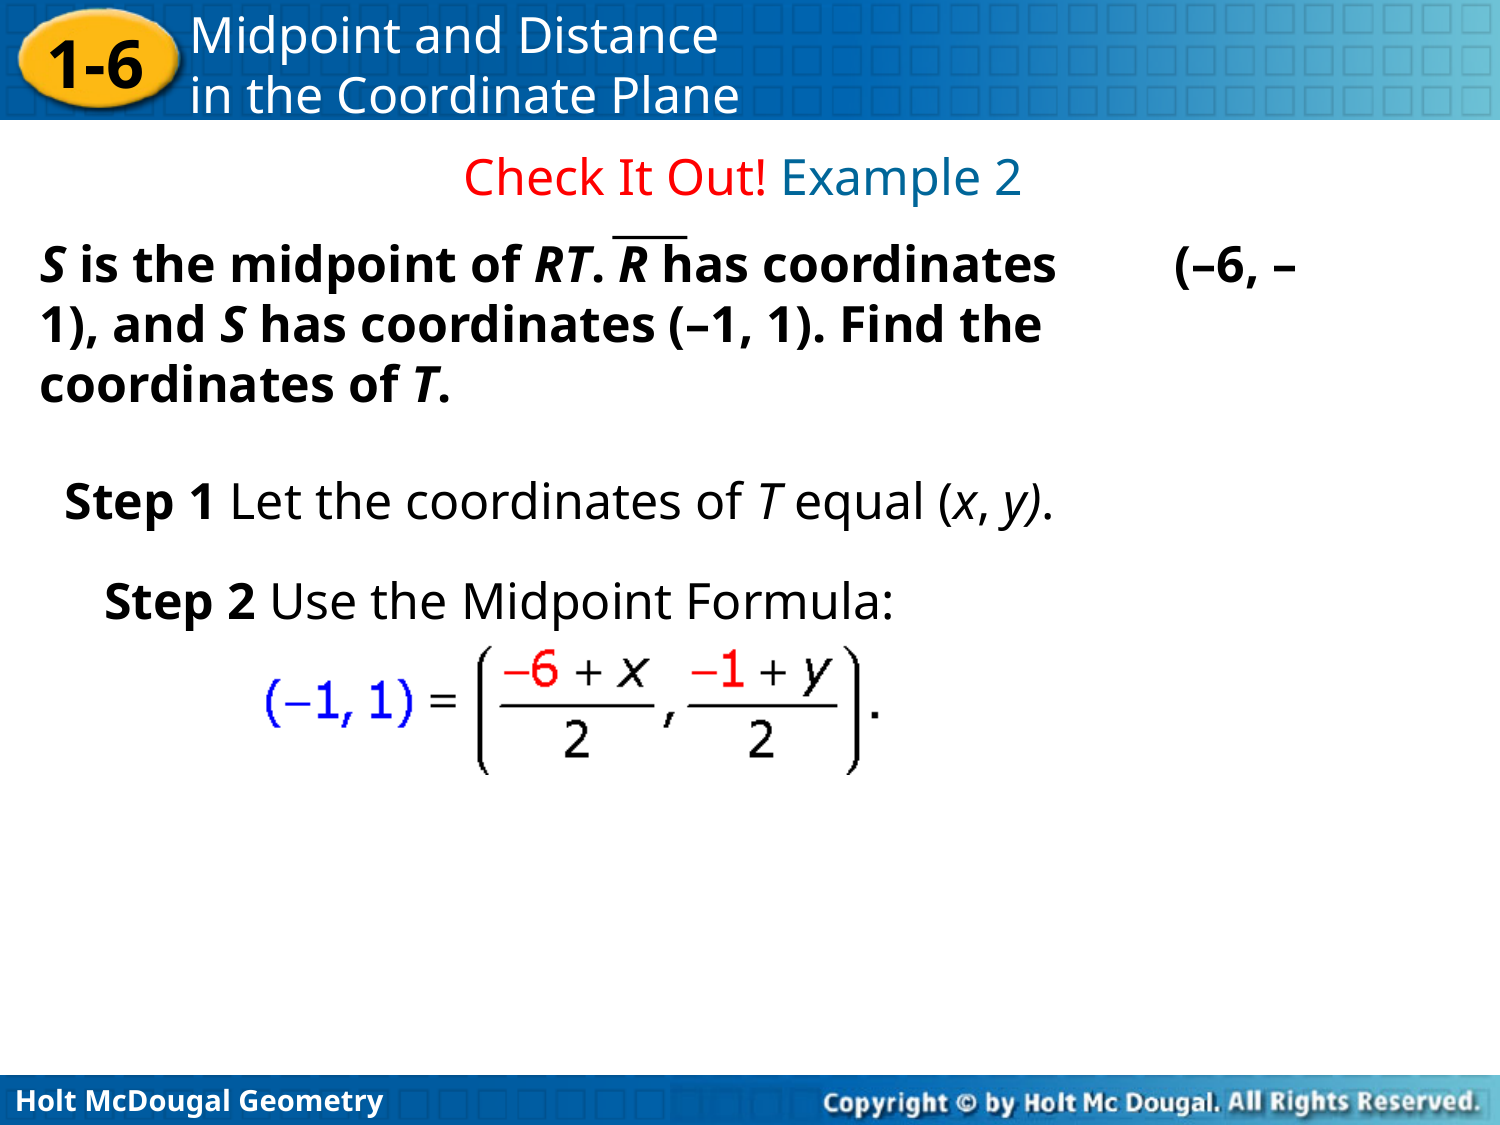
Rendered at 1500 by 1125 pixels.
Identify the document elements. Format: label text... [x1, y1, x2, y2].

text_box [49, 562, 963, 776]
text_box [24, 224, 1326, 420]
text_box Check It Out! Example 2 [0, 137, 1500, 213]
picture [0, 1075, 1500, 1125]
text_box Step 1 Let the coordinates of T equal (x, y). [49, 462, 1413, 538]
picture [0, 0, 1500, 120]
